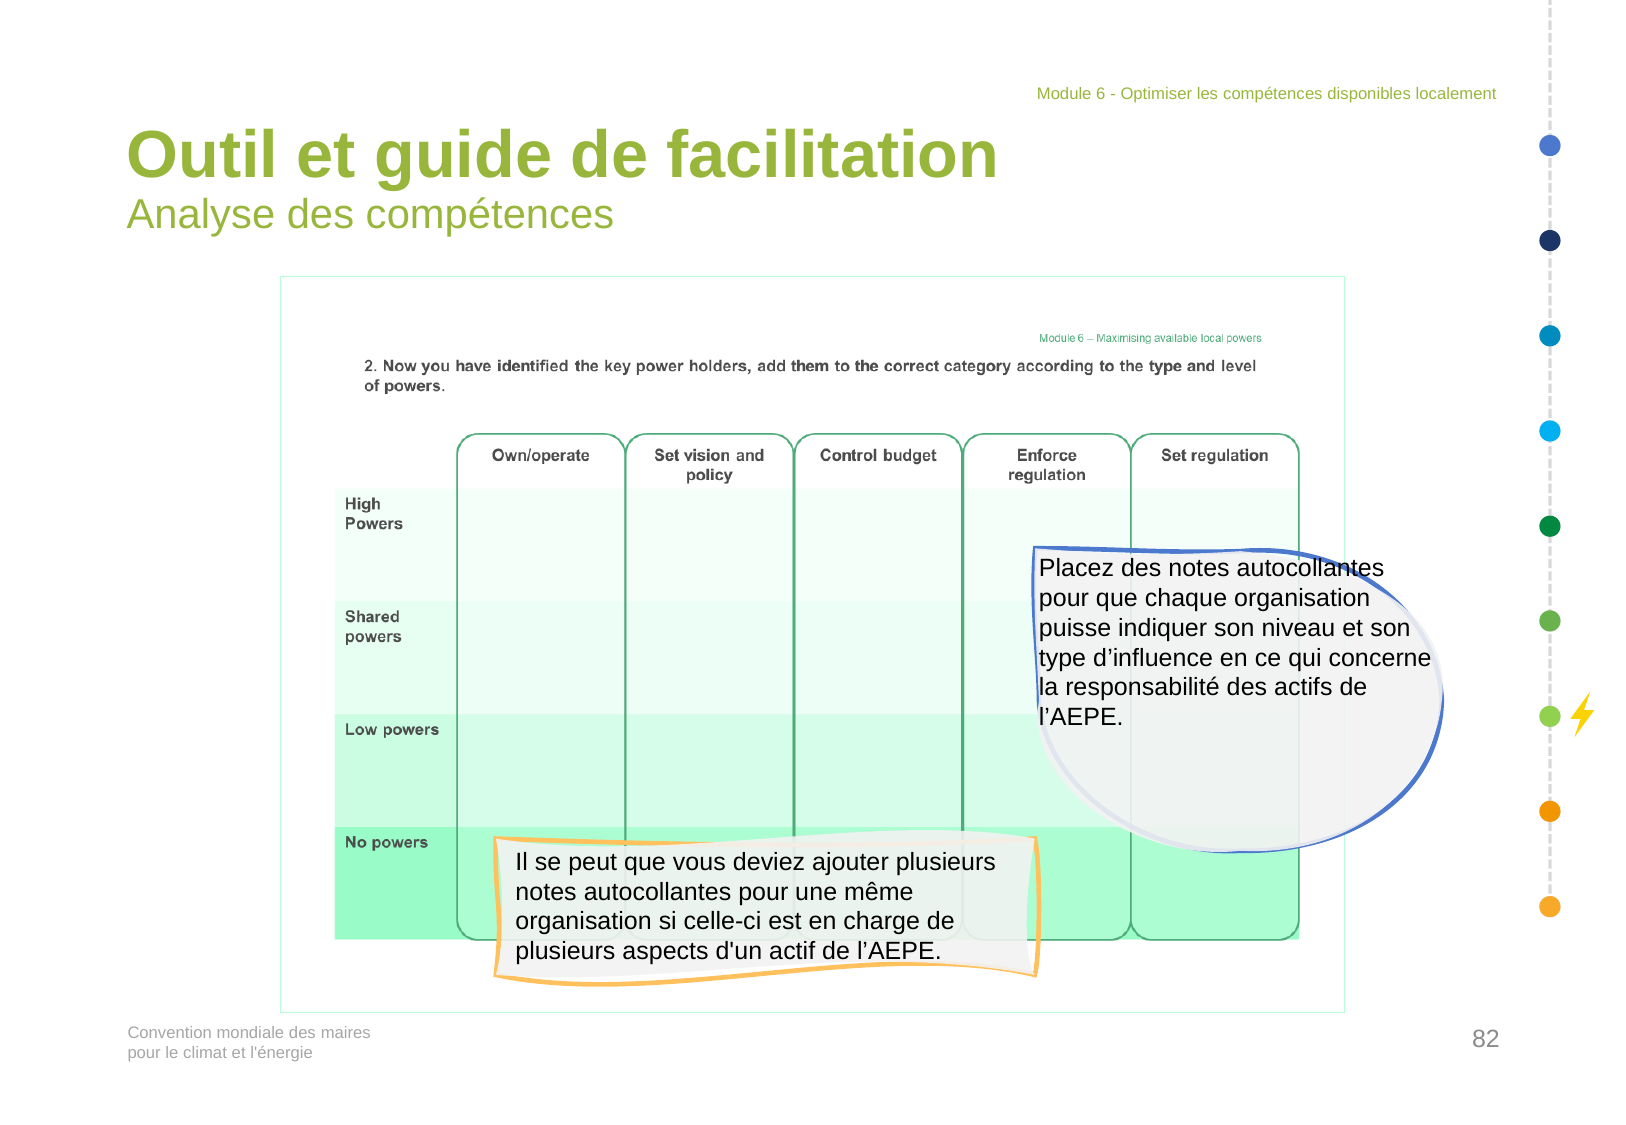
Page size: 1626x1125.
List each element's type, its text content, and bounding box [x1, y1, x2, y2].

text_box [1538, 895, 1562, 919]
picture [280, 275, 1345, 1013]
text_box [1538, 419, 1562, 443]
text_box [1538, 799, 1562, 823]
text_box [1538, 133, 1562, 158]
slide_number 82 [1437, 1014, 1516, 1075]
text_box [1538, 514, 1562, 538]
text_box [1538, 228, 1562, 253]
list Module 6 - Optimiser les compétences disponibles localement [999, 75, 1513, 111]
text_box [1570, 691, 1595, 738]
text_box [1538, 609, 1562, 633]
text_box Placez des notes autocollantes pour que chaque organisation puisse indiquer son niveau et son type d’influence en ce qui concerne la responsabilité des actifs de l’AEPE. [1345, 566, 1443, 834]
text_box [1538, 324, 1562, 348]
title Outil et guide de facilitation Analyse des compétences [111, 112, 1513, 275]
text_box [1538, 704, 1562, 728]
